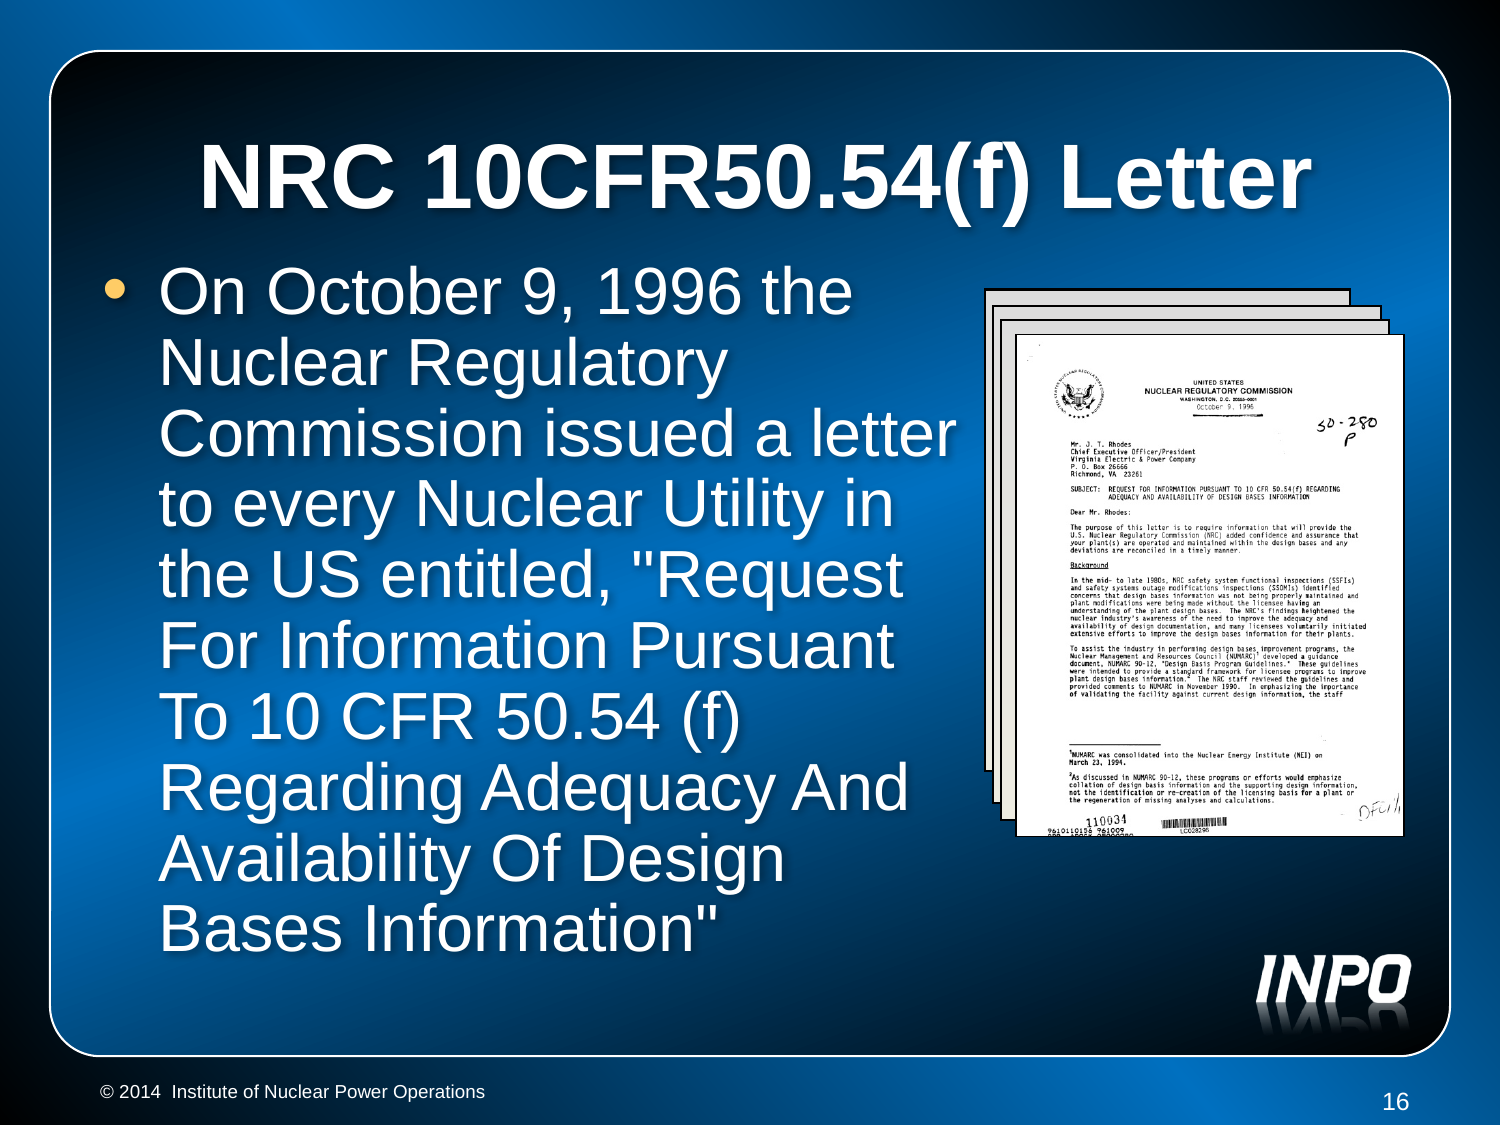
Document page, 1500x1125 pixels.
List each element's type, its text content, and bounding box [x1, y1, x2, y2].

text_box [985, 289, 1350, 772]
title NRC 10CFR50.54(f) Letter [87, 63, 1425, 235]
picture [1253, 951, 1413, 1039]
picture [1016, 335, 1404, 836]
list On October 9, 1996 the Nuclear Regulatory Commission issued a letter to every Nuclear Utility in the US entitled, "Request For Information Pursuant To 10 CFR 50.54 (f) Regarding Adequacy And Availability Of Design Bases Information" [87, 249, 986, 1008]
text_box [1001, 320, 1389, 821]
text_box [993, 305, 1381, 803]
slide_number 16 [1287, 1074, 1425, 1125]
